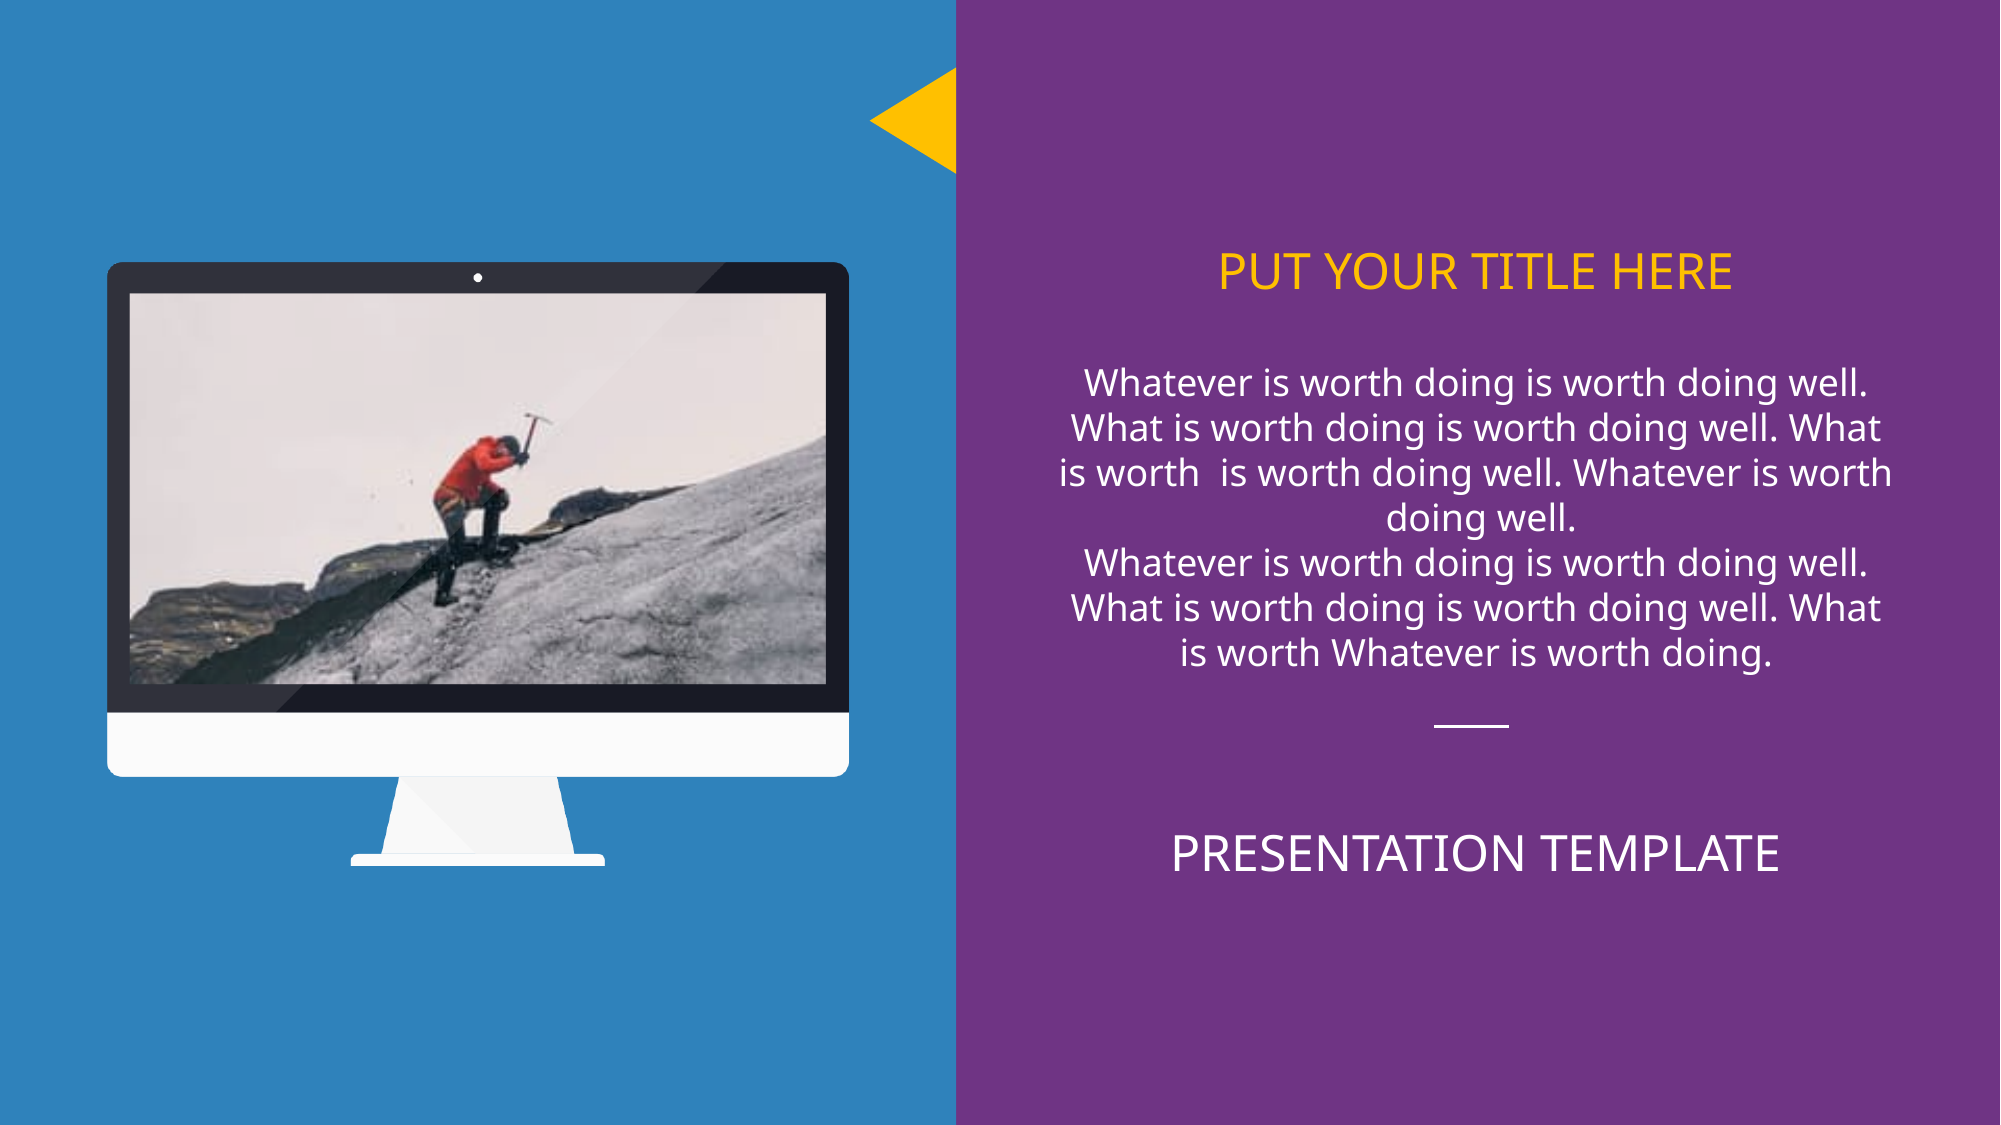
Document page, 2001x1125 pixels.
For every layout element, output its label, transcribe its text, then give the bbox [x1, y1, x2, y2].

text_box [867, 65, 958, 176]
text_box Whatever is worth doing is worth doing well. What is worth doing is worth doing well. What is worth is worth doing well. Whatever is worth doing well. Whatever is worth doing is worth doing well. What is worth doing is worth doing well. What is worth Whatever is worth doing. [1040, 351, 1913, 682]
text_box PRESENTATION TEMPLATE [1103, 813, 1849, 889]
picture [104, 258, 852, 866]
text_box [0, 0, 957, 1125]
text_box PUT YOUR TITLE HERE [1103, 232, 1849, 308]
